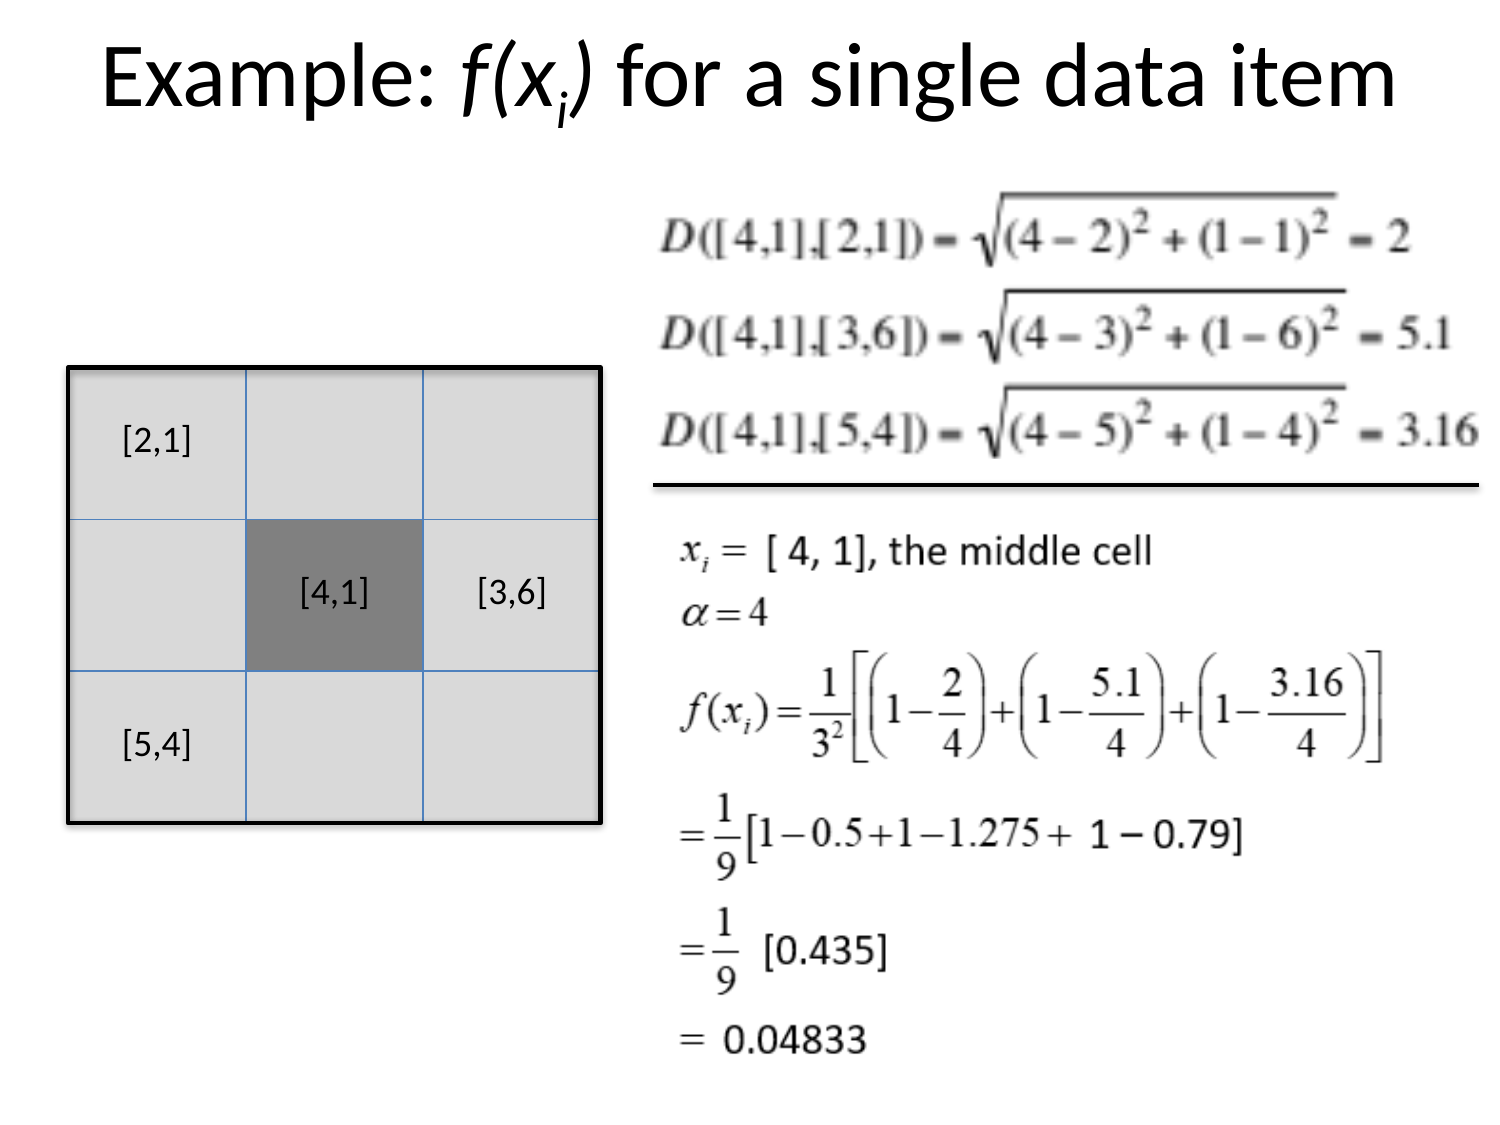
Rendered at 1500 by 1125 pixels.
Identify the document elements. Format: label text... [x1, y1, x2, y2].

picture [648, 512, 1412, 1076]
title Example: f(xi) for a single data item [75, 4, 1425, 149]
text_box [67, 367, 601, 824]
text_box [652, 185, 1480, 459]
